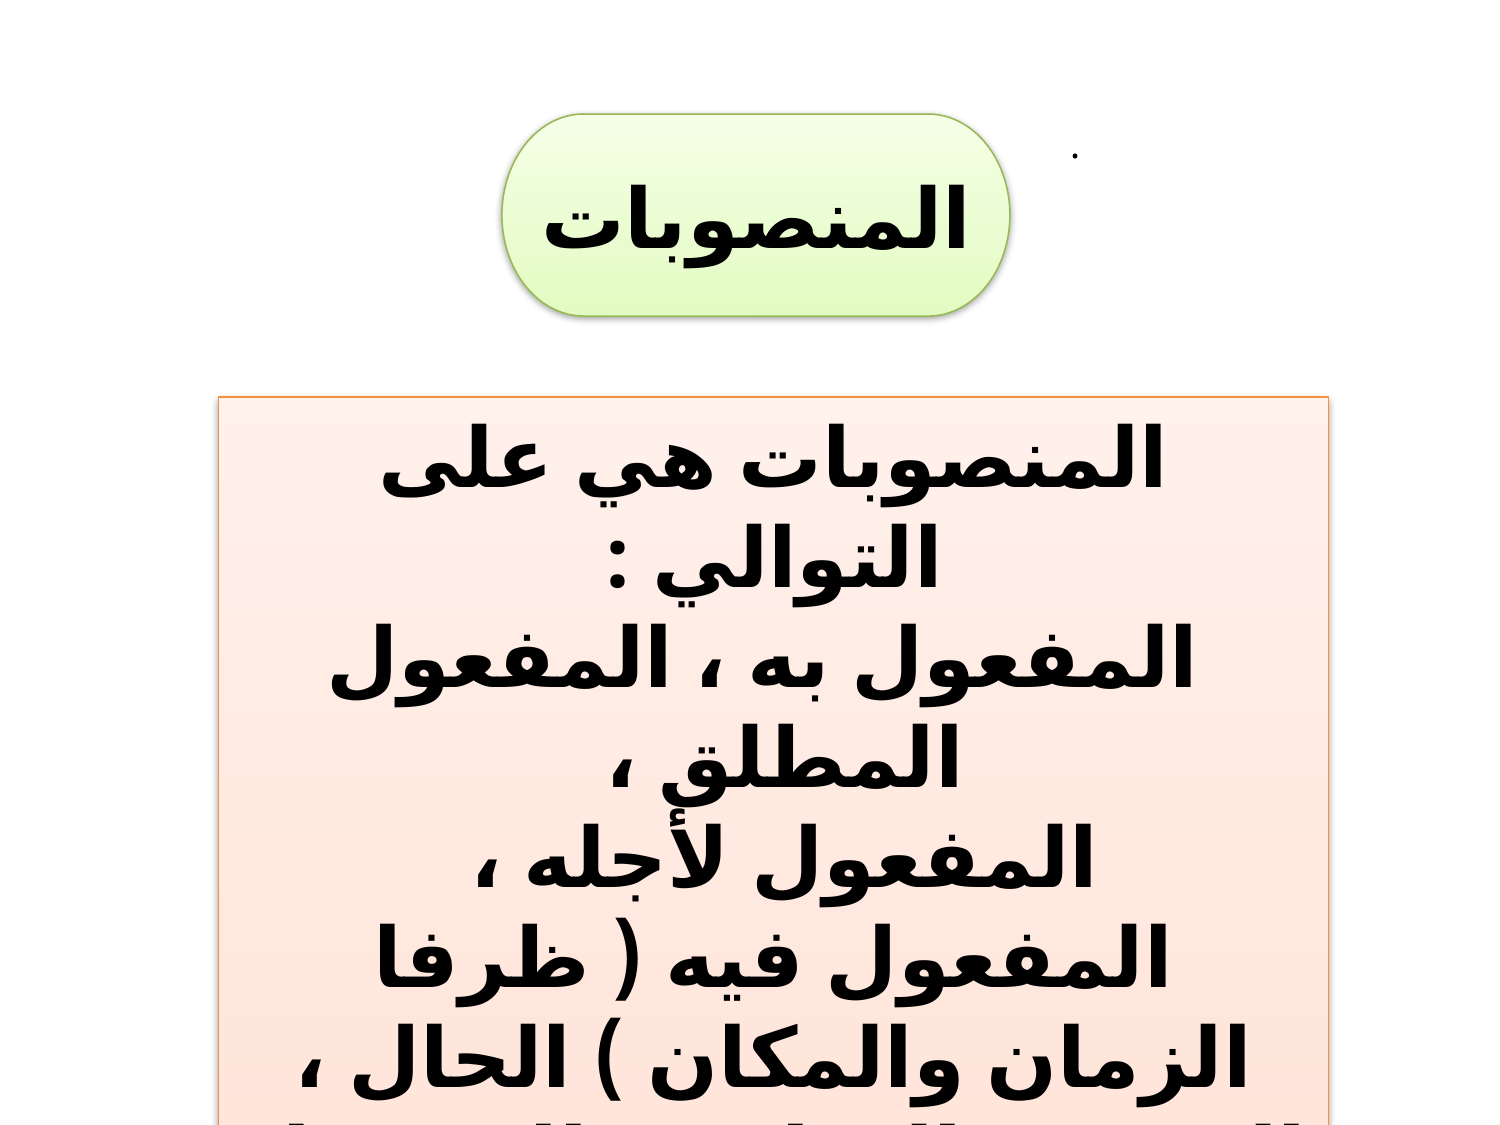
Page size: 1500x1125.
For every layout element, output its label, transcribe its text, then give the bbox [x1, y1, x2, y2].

text_box المنصوبات هي على التوالي : المفعول به ، المفعول المطلق ، المفعول لأجله ، المفعول فيه ( ظرفا الزمان والمكان ) الحال ، التمييز ، المنادى ، الاستثناء ، الفعل المضارع المسبوق بناصب . [218, 396, 1329, 1125]
text_box . [868, 114, 1282, 174]
text_box المنصوبات [501, 113, 1011, 317]
